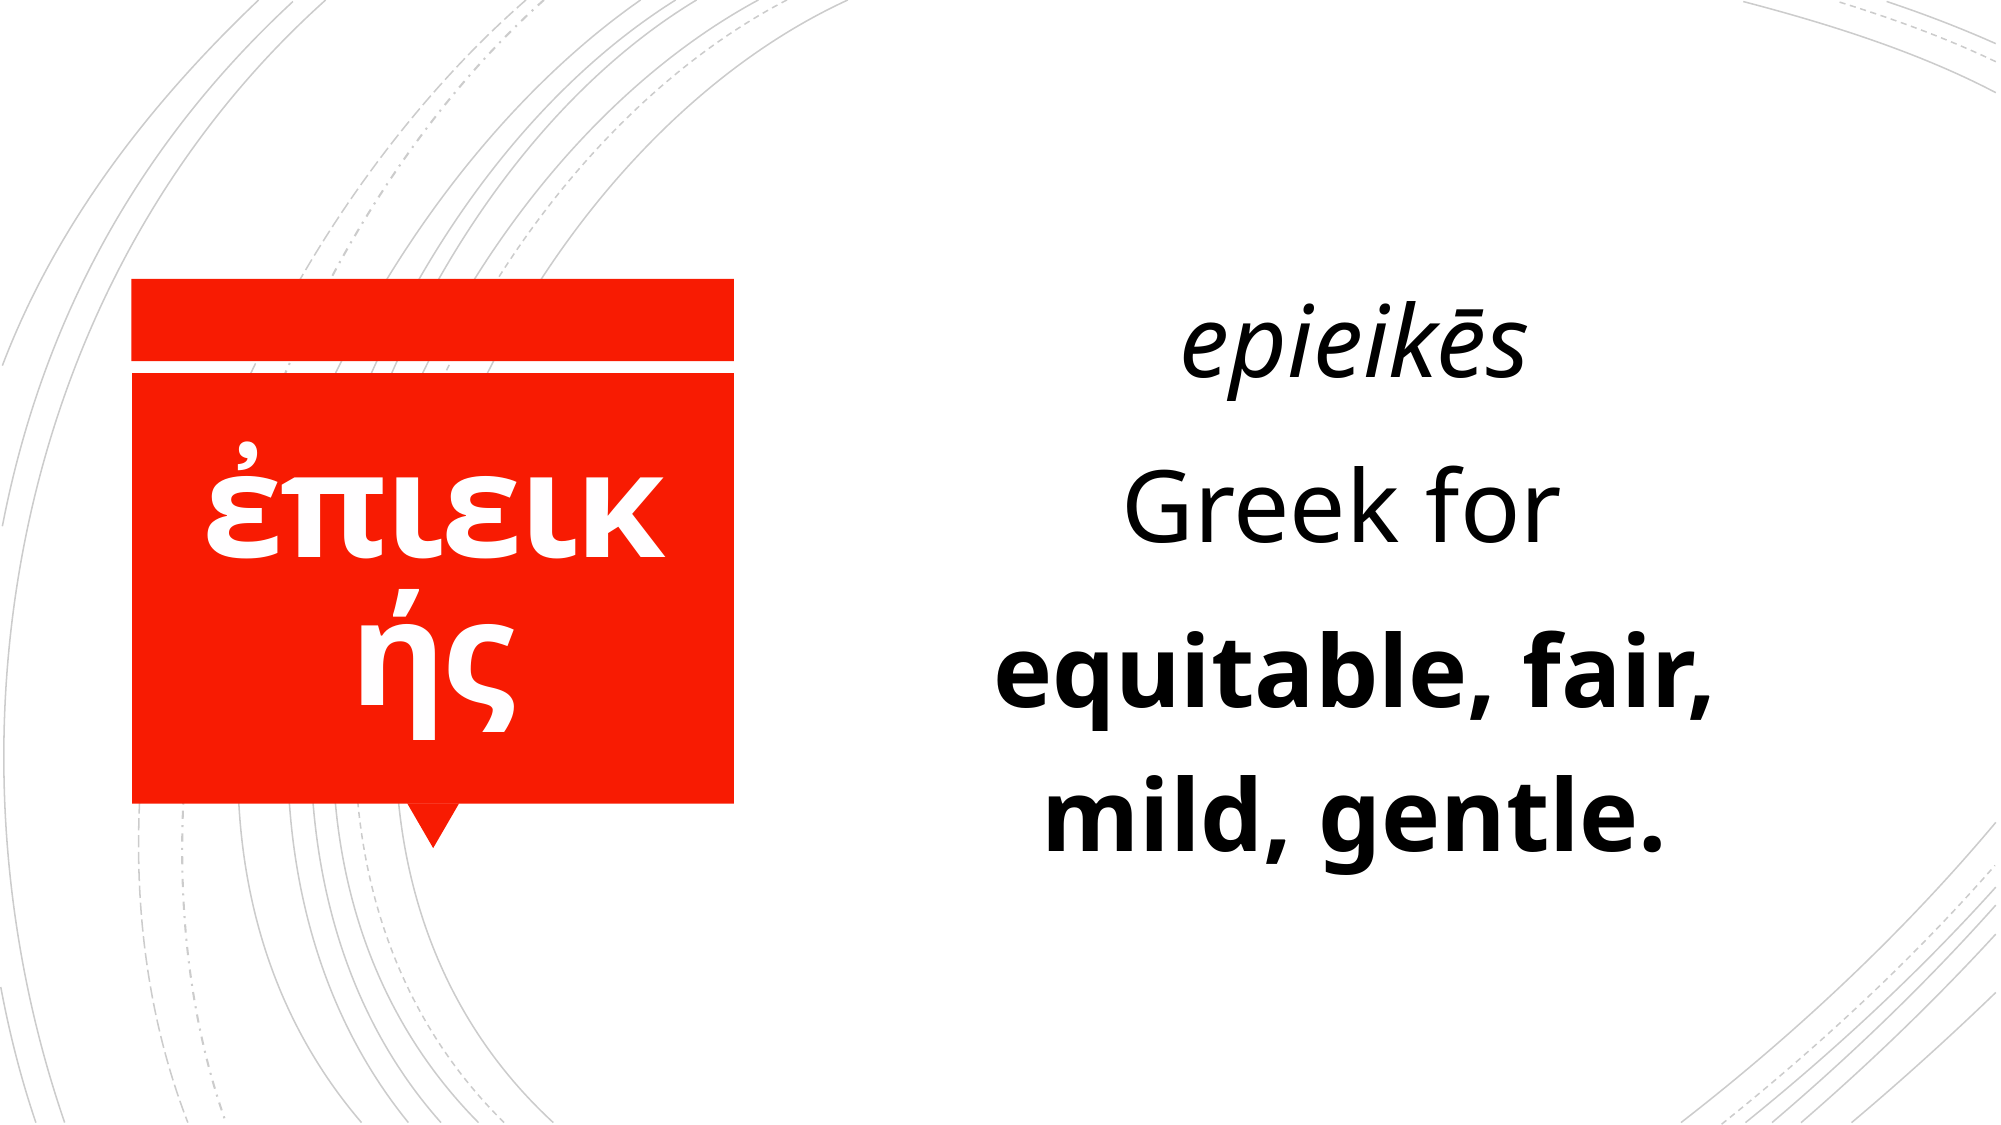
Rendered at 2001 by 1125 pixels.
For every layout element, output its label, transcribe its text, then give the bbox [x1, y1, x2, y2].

title ἐπιεικής [145, 385, 720, 789]
list epieikēs Greek for equitable, fair, mild, gentle. [839, 131, 1871, 993]
